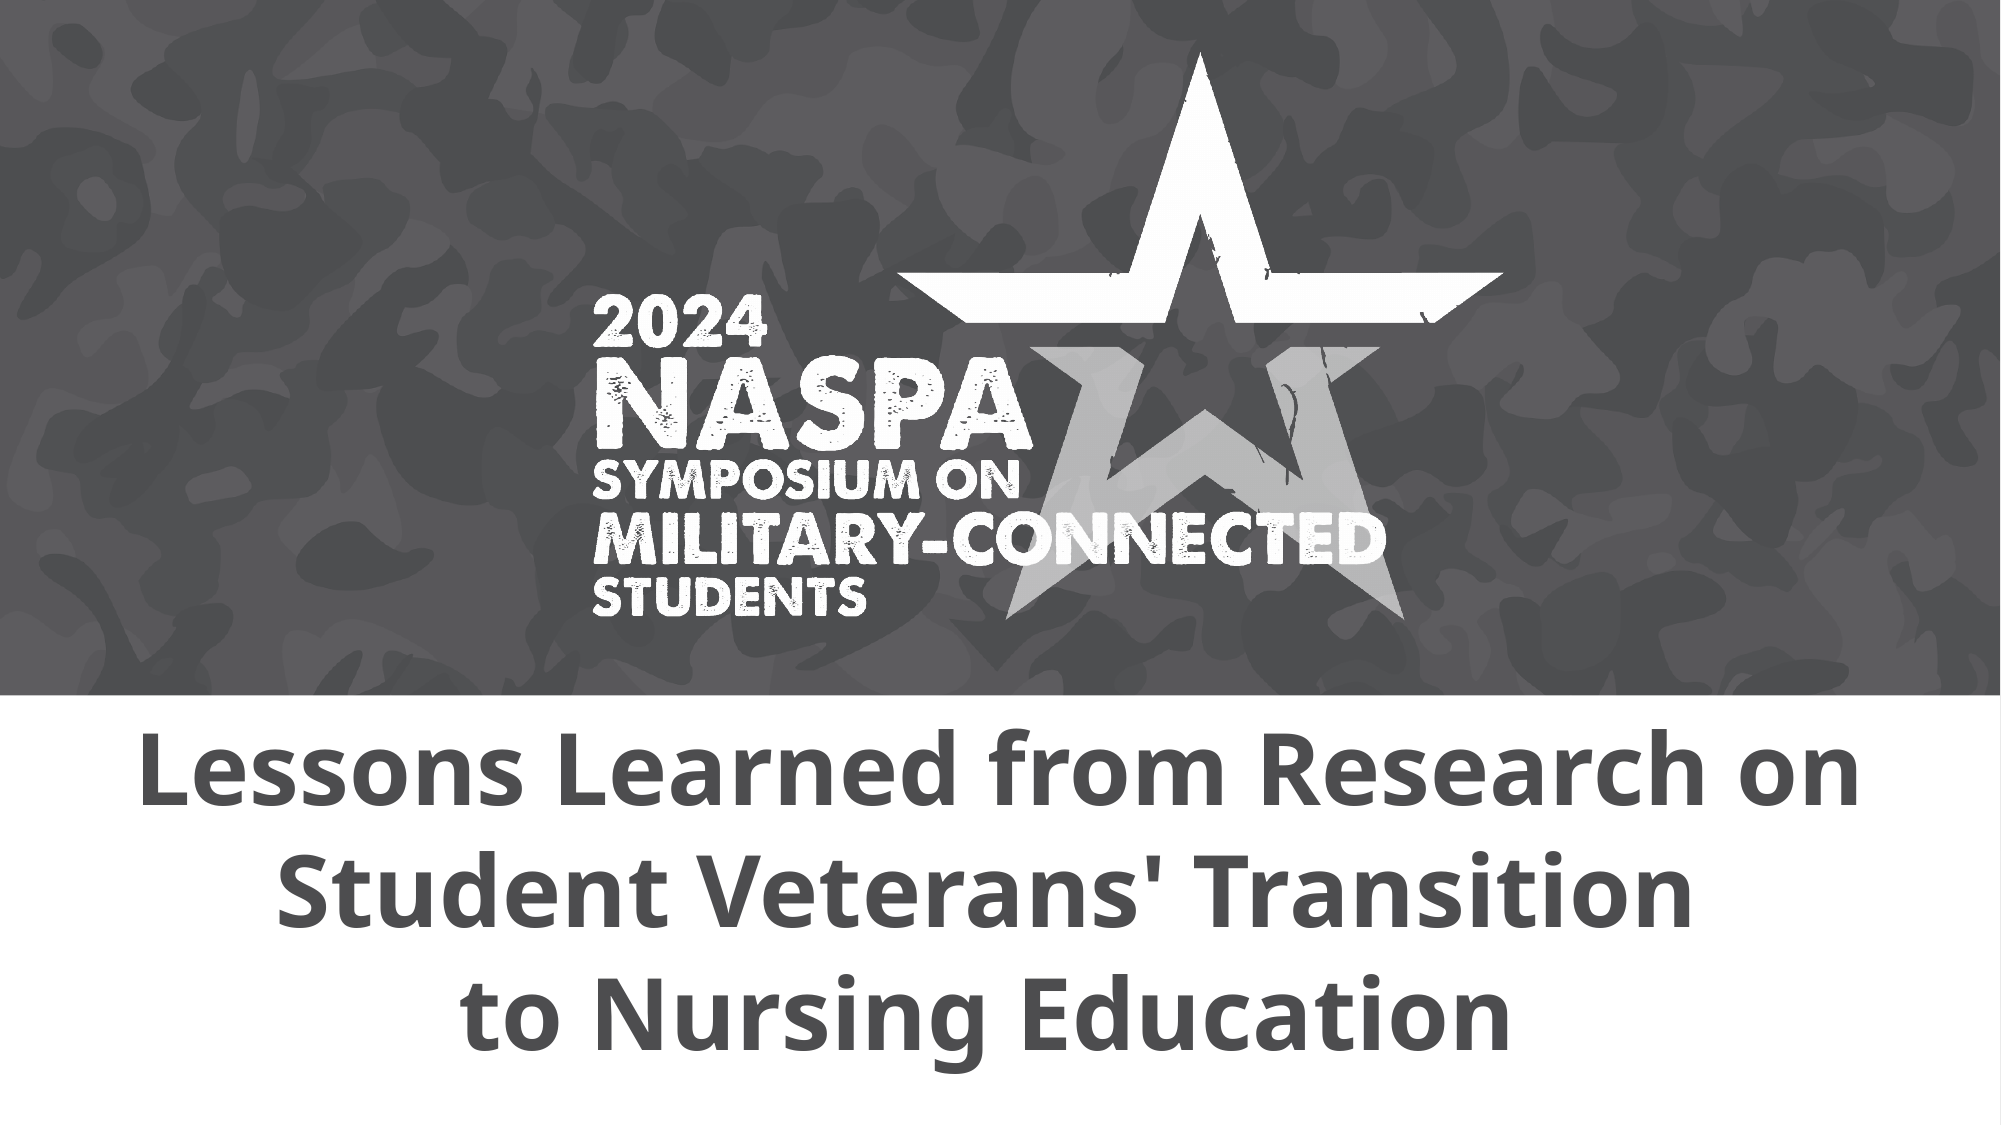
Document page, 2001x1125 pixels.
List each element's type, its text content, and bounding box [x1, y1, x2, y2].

title Lessons Learned from Research on Student Veterans' Transition to Nursing Education [71, 695, 1929, 1087]
picture [0, 0, 2001, 1125]
